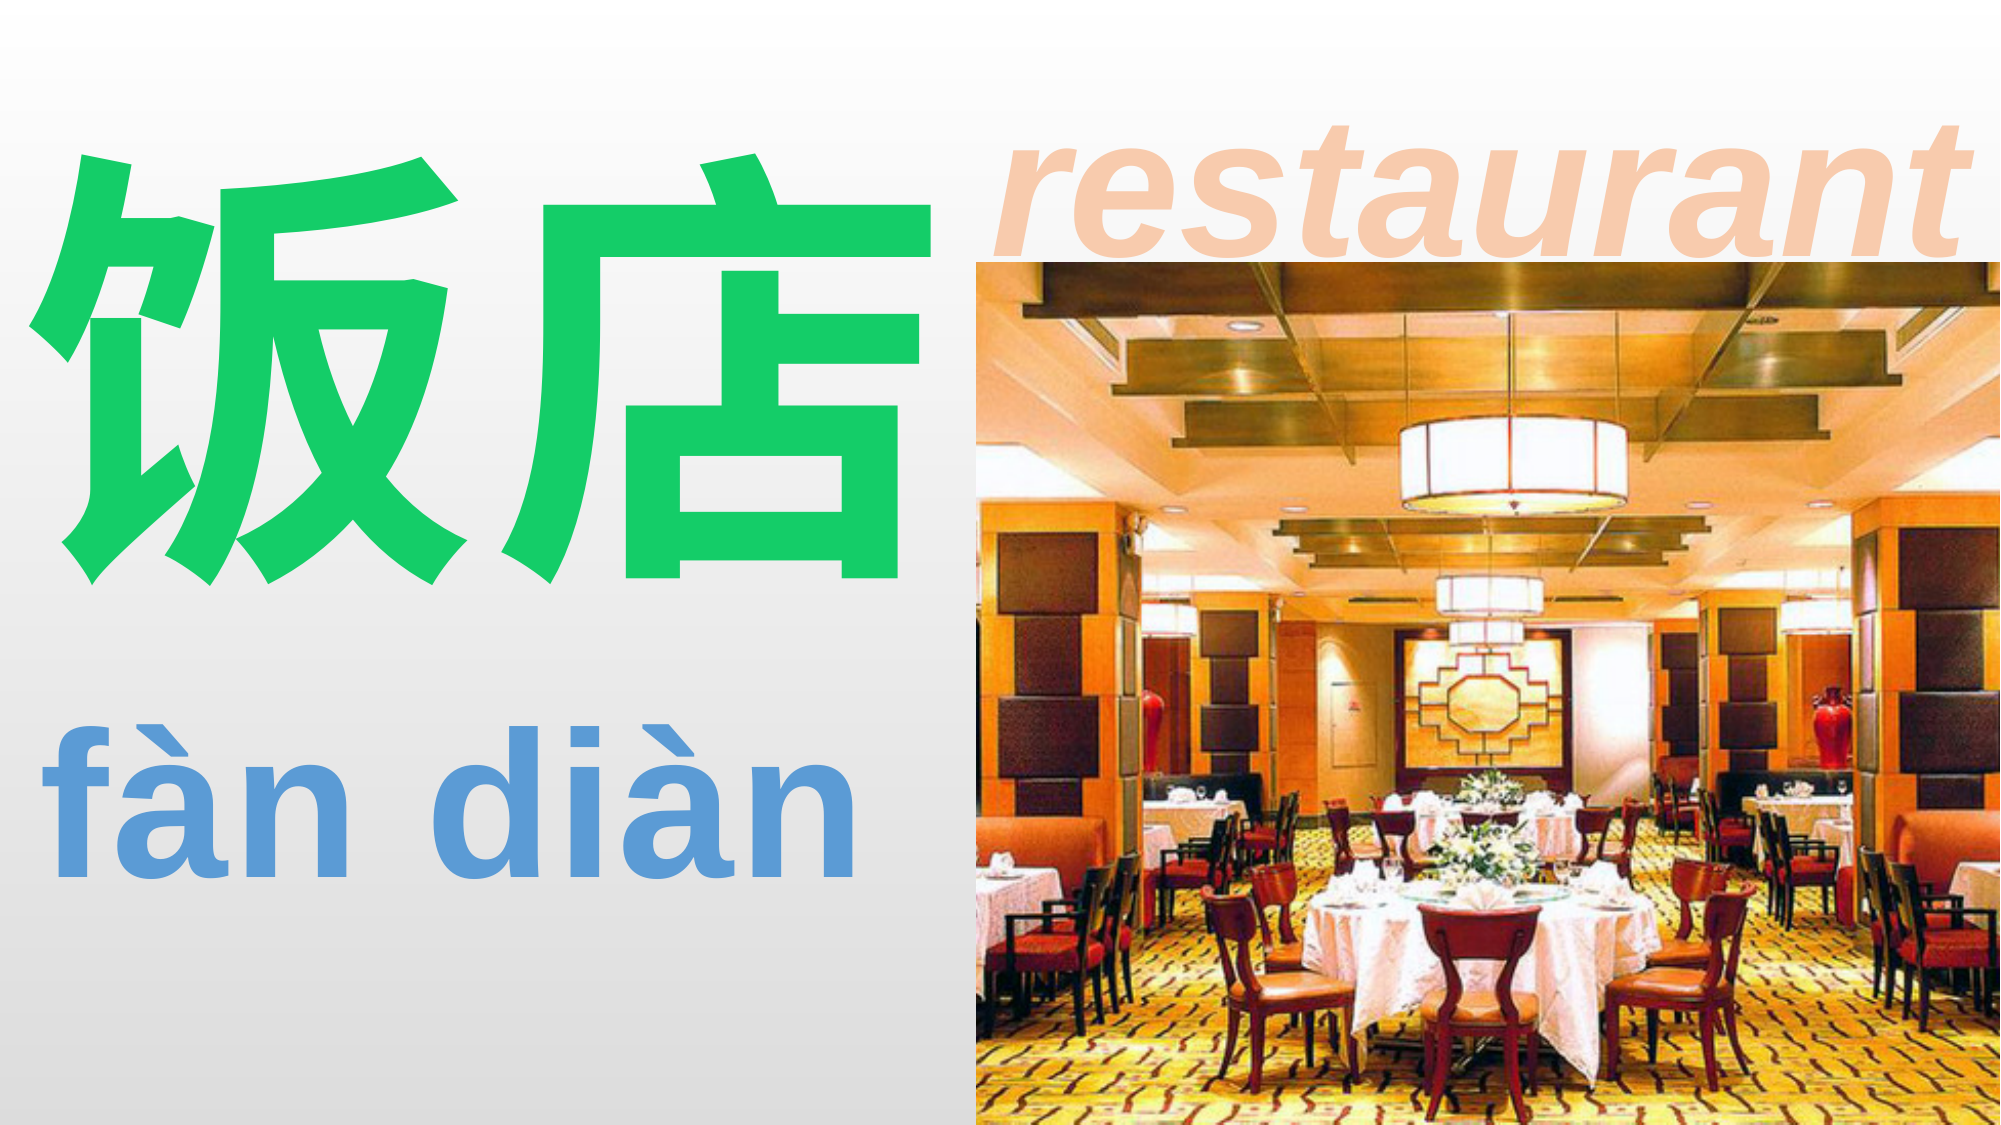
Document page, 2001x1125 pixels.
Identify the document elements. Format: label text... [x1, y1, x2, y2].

picture [975, 262, 2000, 1125]
title 饭店 [0, 78, 976, 633]
text_box restaurant [976, 48, 2000, 262]
subtitle fàn diàn [22, 663, 975, 1125]
